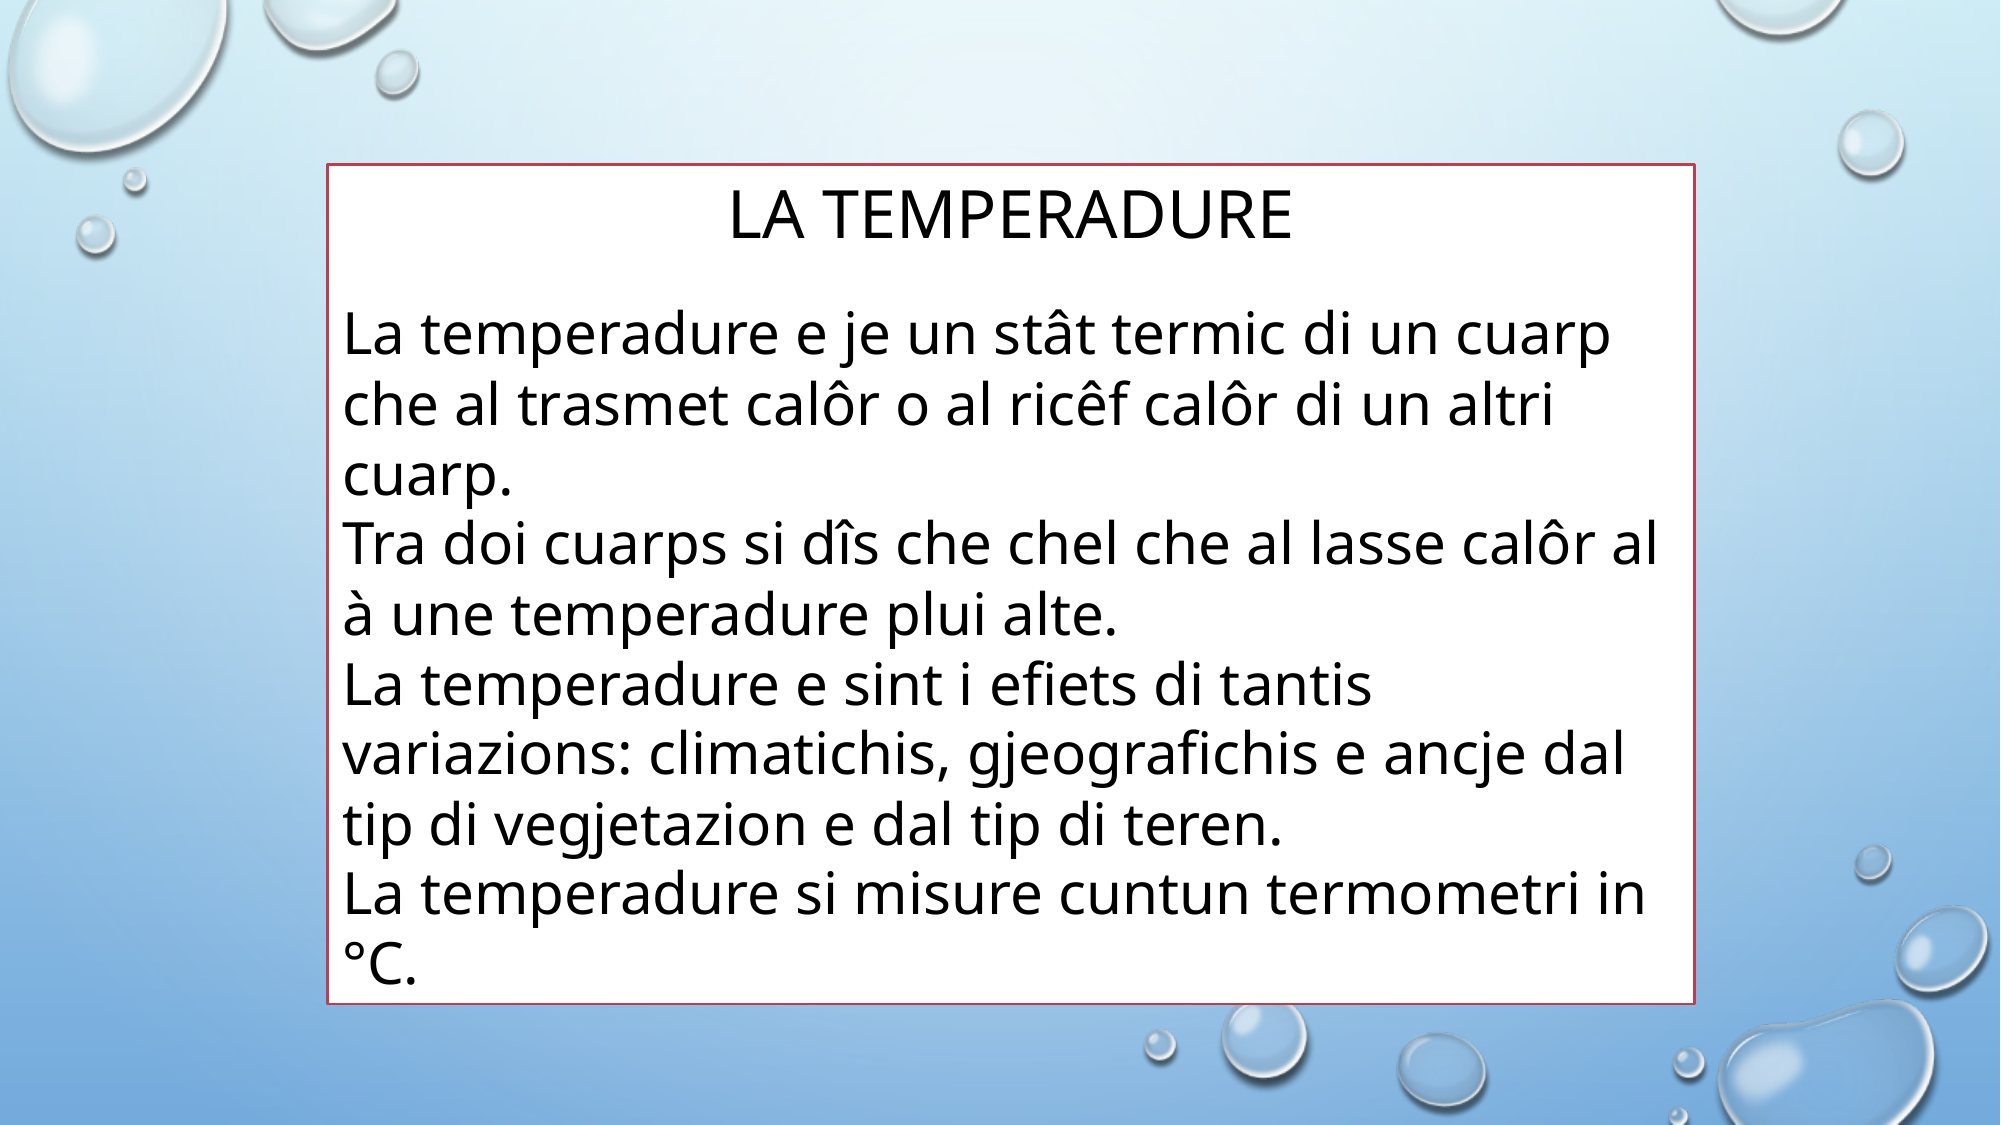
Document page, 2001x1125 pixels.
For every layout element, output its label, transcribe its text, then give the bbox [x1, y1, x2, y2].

text_box LA TEMPERADURE La temperadure e je un stât termic di un cuarp che al trasmet calôr o al ricêf calôr di un altri cuarp. Tra doi cuarps si dîs che chel che al lasse calôr al à une temperadure plui alte. La temperadure e sint i efiets di tantis variazions: climatichis, gjeografichis e ancje dal tip di vegjetazion e dal tip di teren. La temperadure si misure cuntun termometri in °C. [326, 163, 1696, 1005]
picture [0, 0, 2000, 1125]
